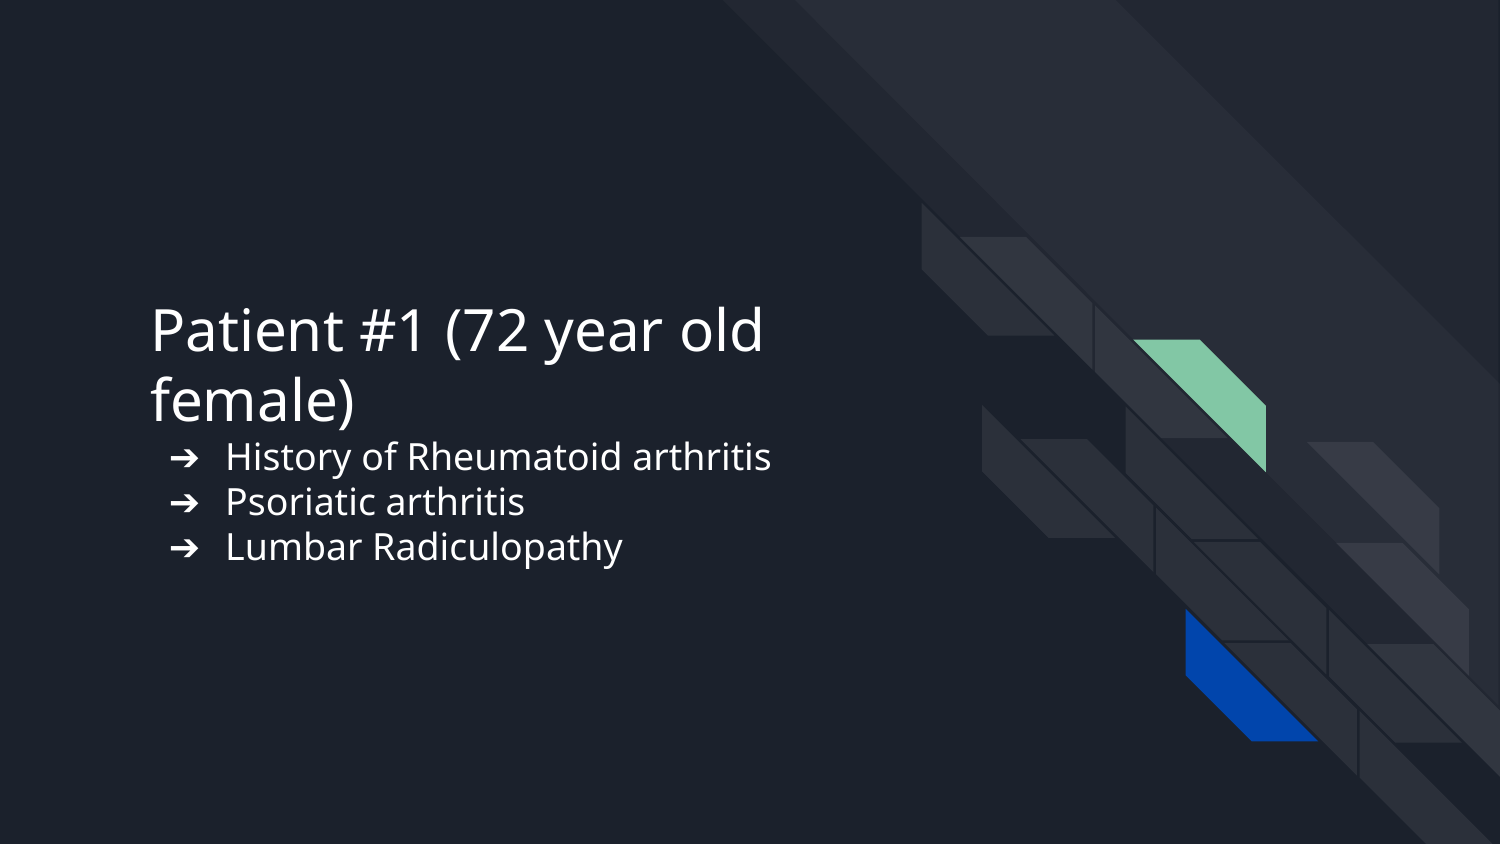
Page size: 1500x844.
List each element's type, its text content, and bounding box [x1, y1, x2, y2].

title Patient #1 (72 year old female) History of Rheumatoid arthritis Psoriatic arthritis Lumbar Radiculopathy [135, 142, 888, 720]
